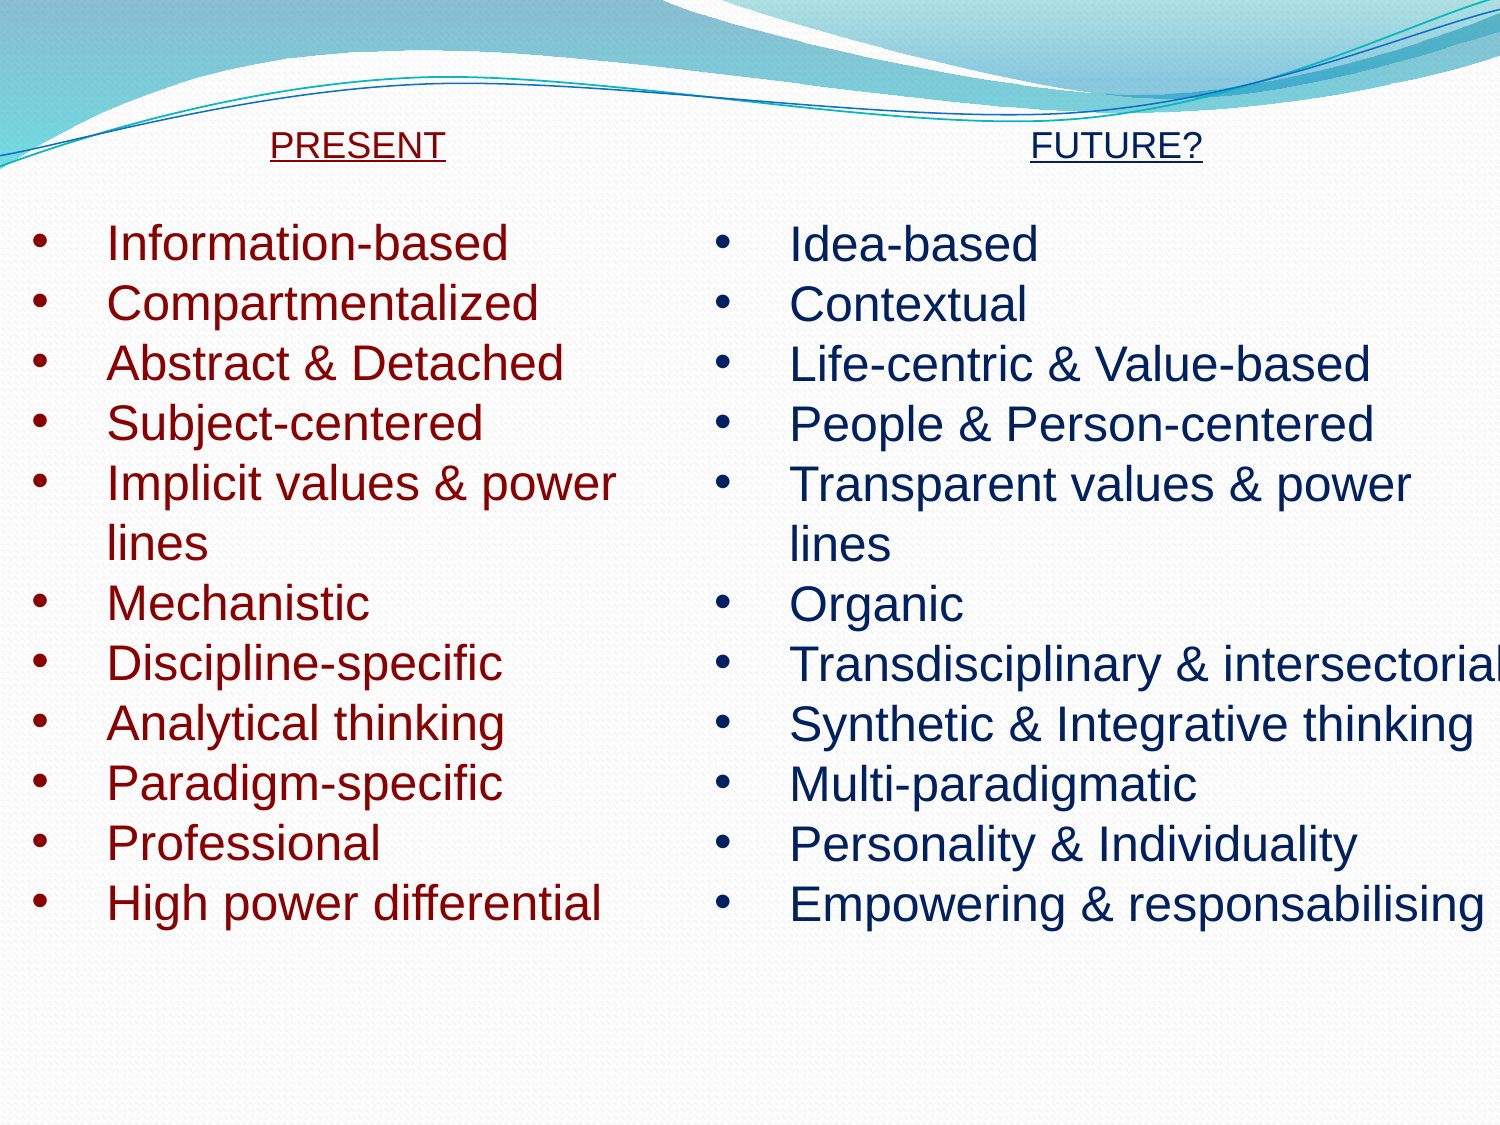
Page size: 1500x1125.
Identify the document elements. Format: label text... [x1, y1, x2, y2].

text_box PRESENT Information-based Compartmentalized Abstract & Detached Subject-centered Implicit values & power lines Mechanistic Discipline-specific Analytical thinking Paradigm-specific Professional High power differential [16, 113, 700, 999]
text_box FUTURE? Idea-based Contextual Life-centric & Value-based People & Person-centered Transparent values & power lines Organic Transdisciplinary & intersectorial Synthetic & Integrative thinking Multi-paradigmatic Personality & Individuality Empowering & responsabilising [700, 113, 1500, 939]
